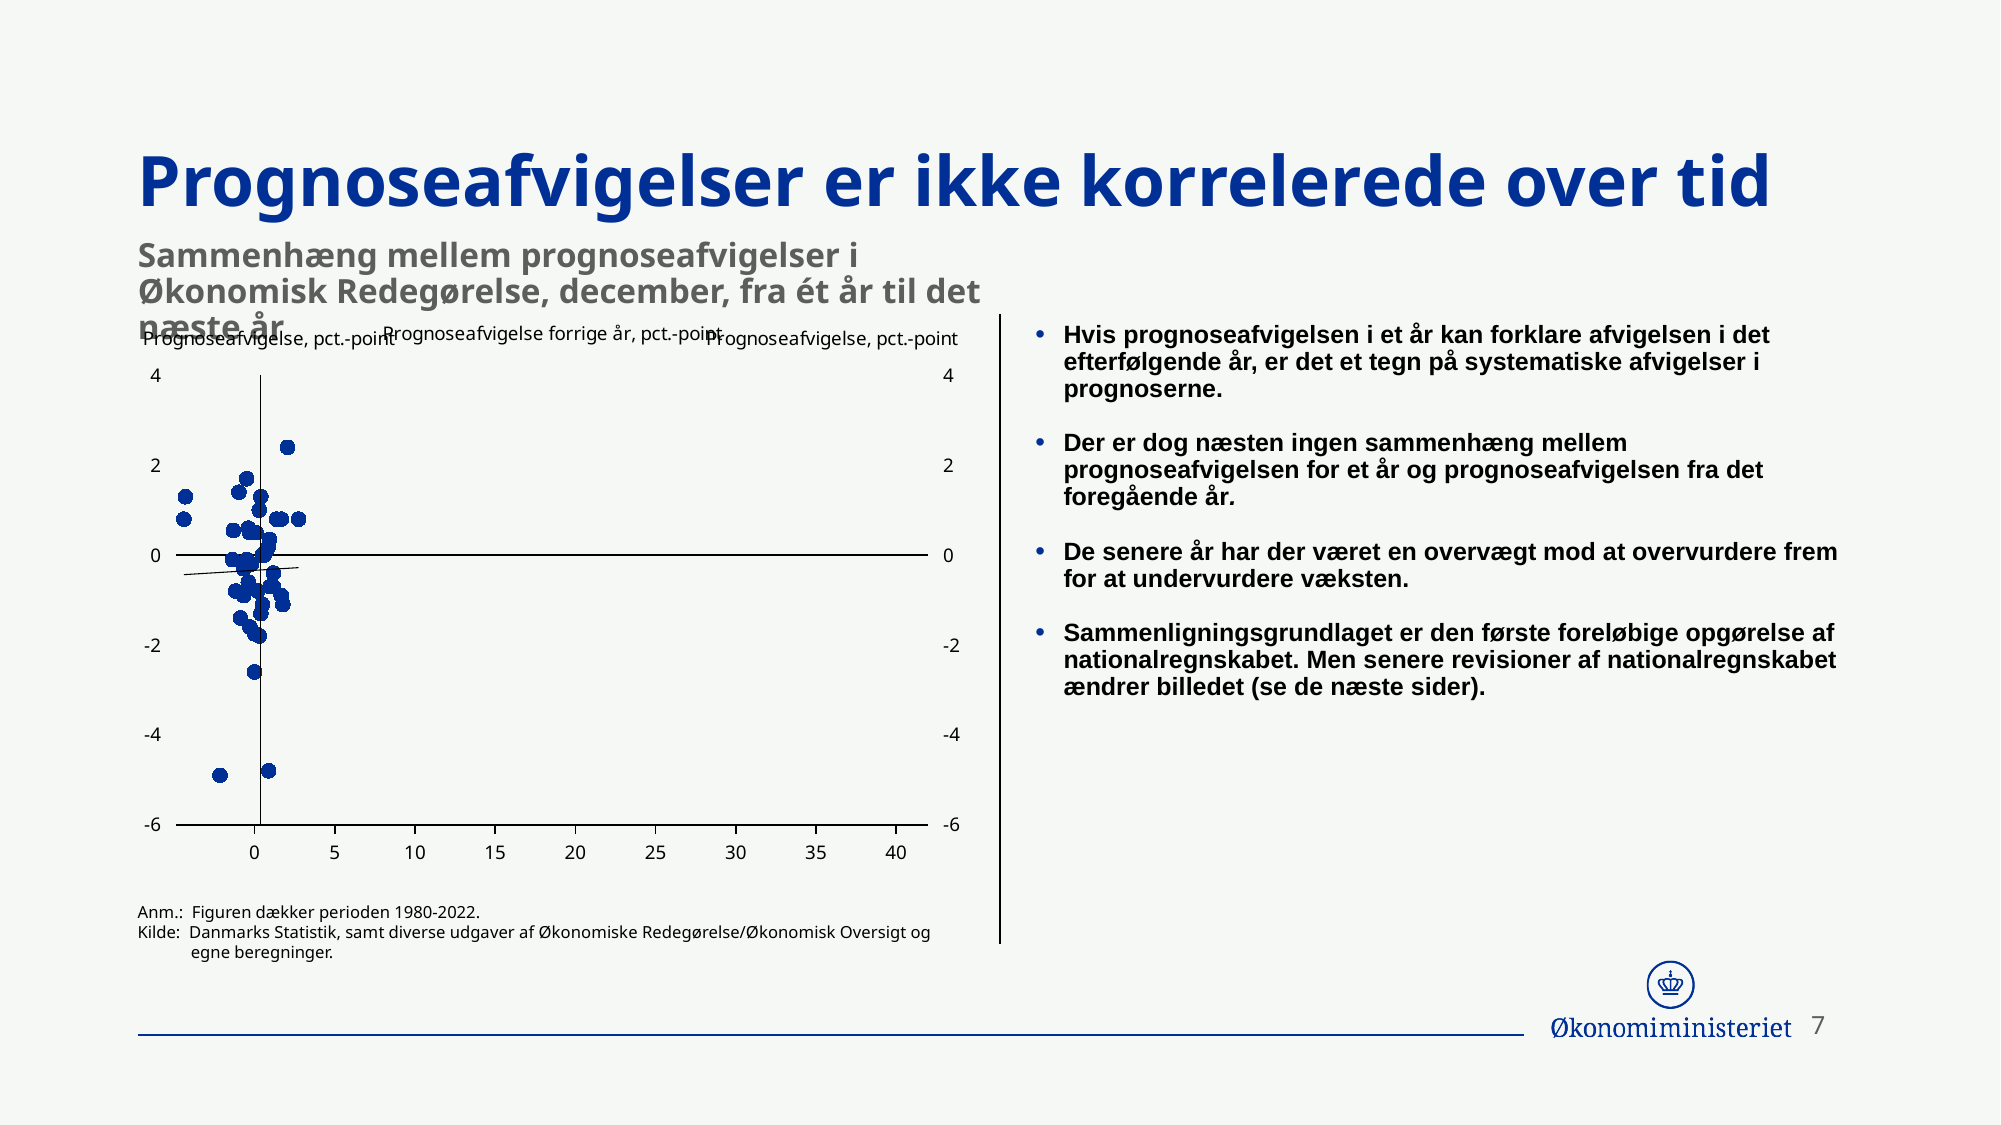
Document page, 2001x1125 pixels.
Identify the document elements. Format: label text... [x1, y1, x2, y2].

list Sammenhæng mellem prognoseafvigelser i Økonomisk Redegørelse, december, fra ét år til det næste år [137, 231, 1001, 323]
chart [137, 314, 965, 945]
picture [1551, 960, 1792, 1038]
list Anm.: Figuren dækker perioden 1980-2022. Kilde: Danmarks Statistik, samt diverse udgaver af Økonomiske Redegørelse/Økonomisk Oversigt og egne beregninger. [137, 945, 965, 1125]
list Hvis prognoseafvigelsen i et år kan forklare afvigelsen i det efterfølgende år, er det et tegn på systematiske afvigelser i prognoserne. Der er dog næsten ingen sammenhæng mellem prognoseafvigelsen for et år og prognoseafvigelsen fra det foregående år. De senere år har der været en overvægt mod at overvurdere frem for at undervurdere væksten. Sammenligningsgrundlaget er den første foreløbige opgørelse af nationalregnskabet. Men senere revisioner af nationalregnskabet ændrer billedet (se de næste sider). [1035, 314, 1863, 731]
title Prognoseafvigelser er ikke korrelerede over tid [137, 138, 1863, 241]
